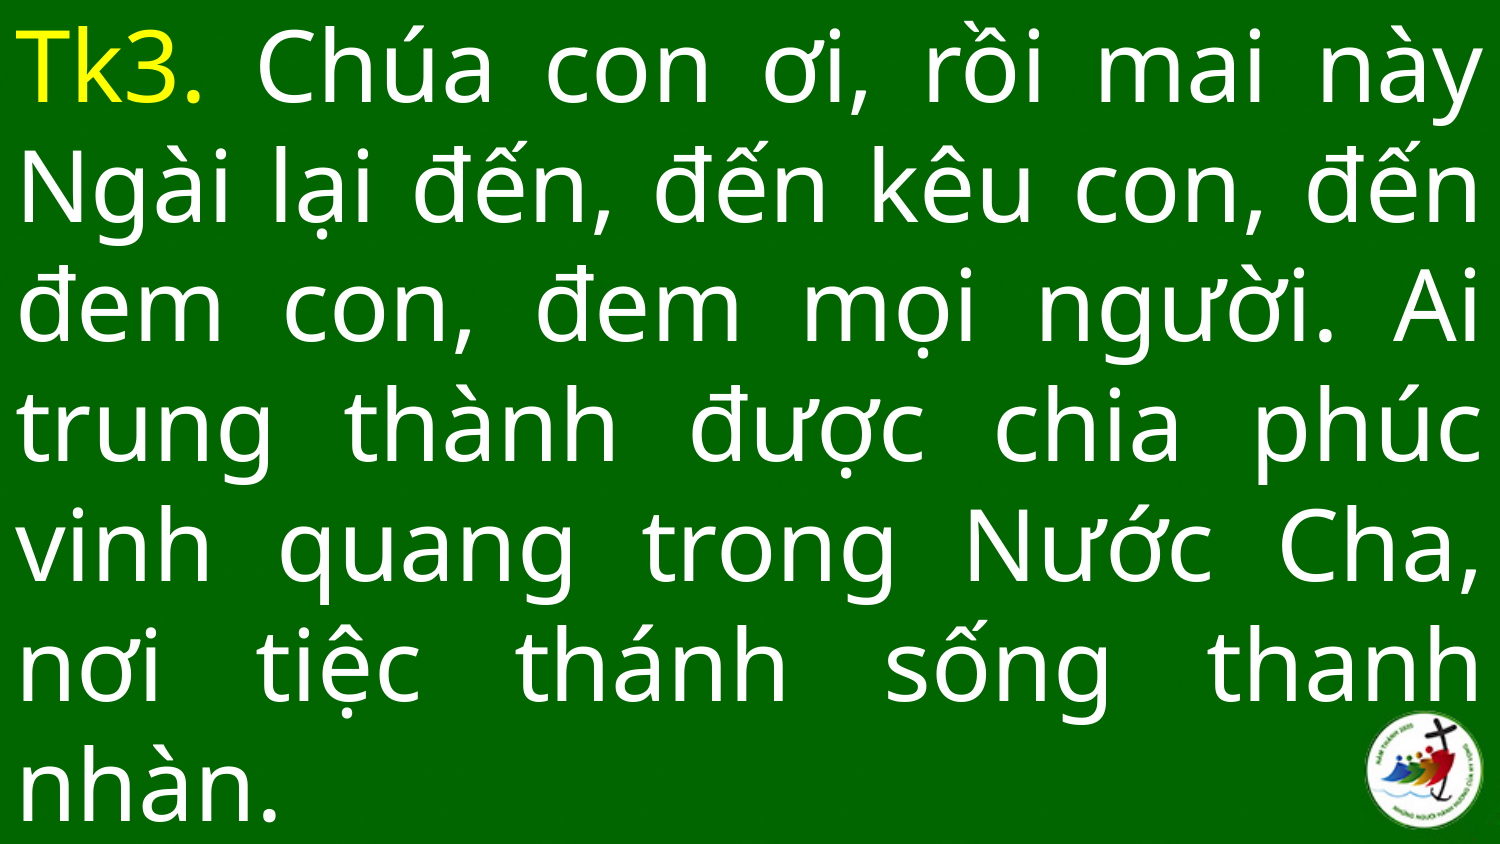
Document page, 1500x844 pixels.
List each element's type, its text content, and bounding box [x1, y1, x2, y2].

title Tk3. Chúa con ơi, rồi mai này Ngài lại đến, đến kêu con, đến đem con, đem mọi người. Ai trung thành được chia phúc vinh quang trong Nước Cha, nơi tiệc thánh sống thanh nhàn. [0, 0, 1500, 844]
